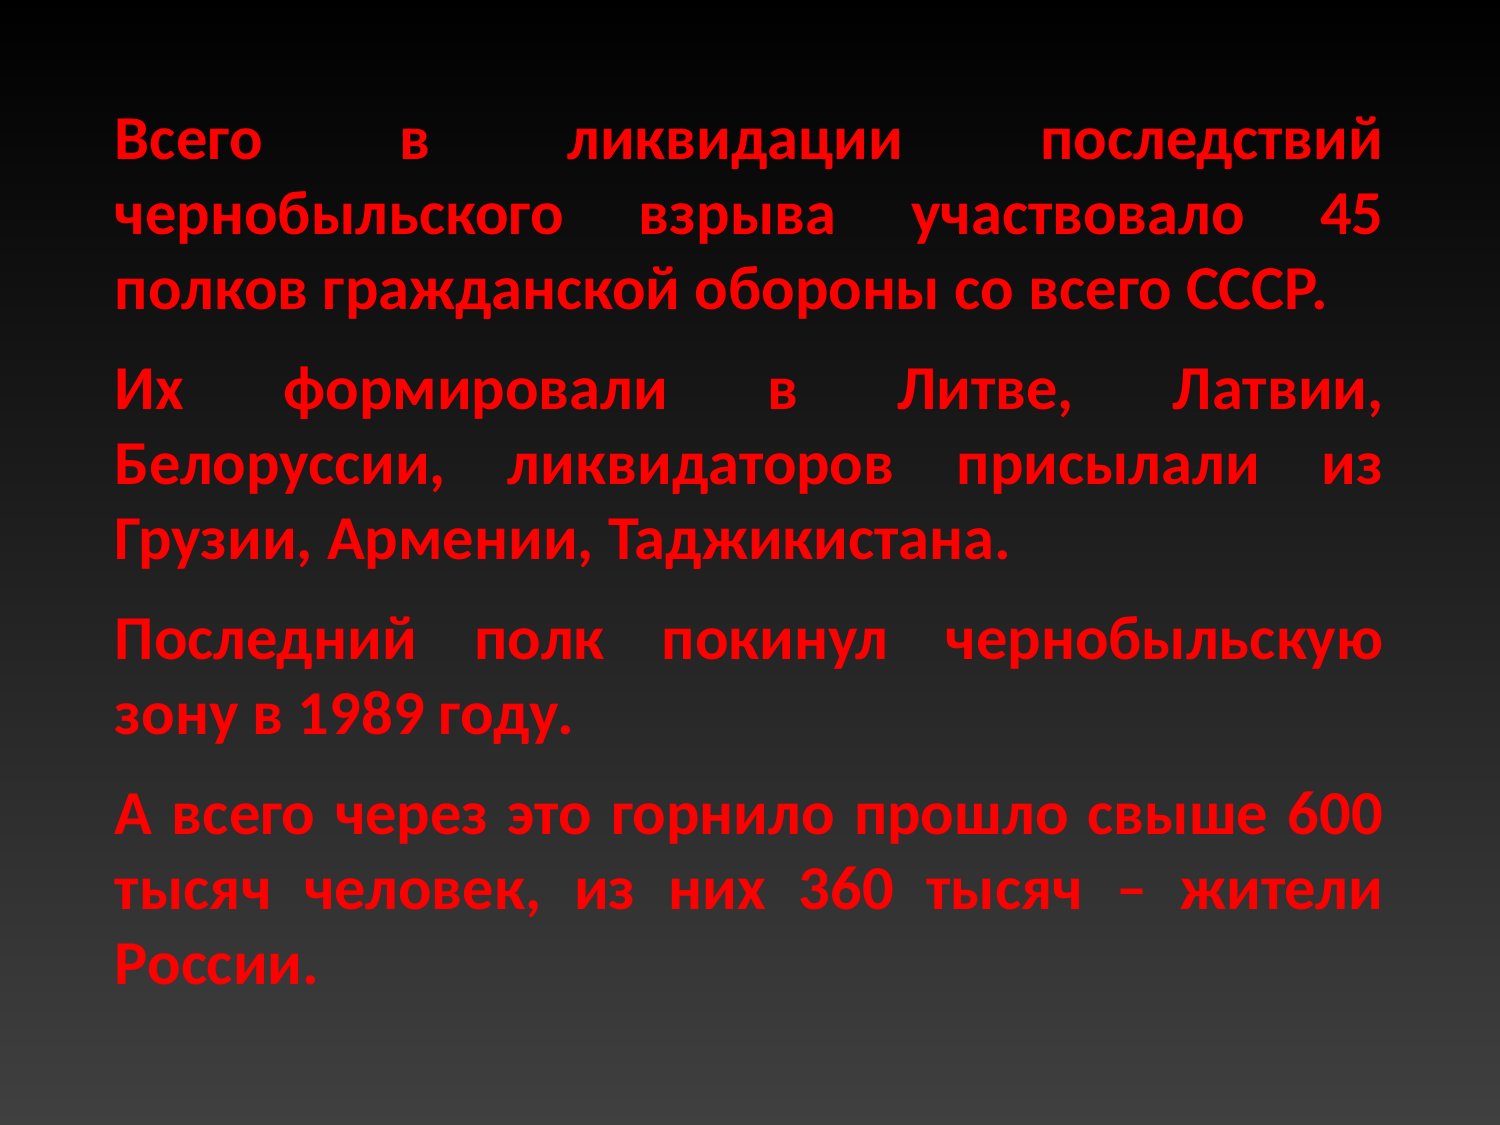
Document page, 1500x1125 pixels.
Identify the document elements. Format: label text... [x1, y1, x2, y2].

text_box Всего в ликвидации последствий чернобыльского взрыва участвовало 45 полков гражданской обороны со всего СССР. Их формировали в Литве, Латвии, Белоруссии, ликвидаторов присылали из Грузии, Армении, Таджикистана. Последний полк покинул чернобыльскую зону в 1989 году. А всего через это горнило прошло свыше 600 тысяч человек, из них 360 тысяч – жители России. [100, 90, 1400, 1005]
